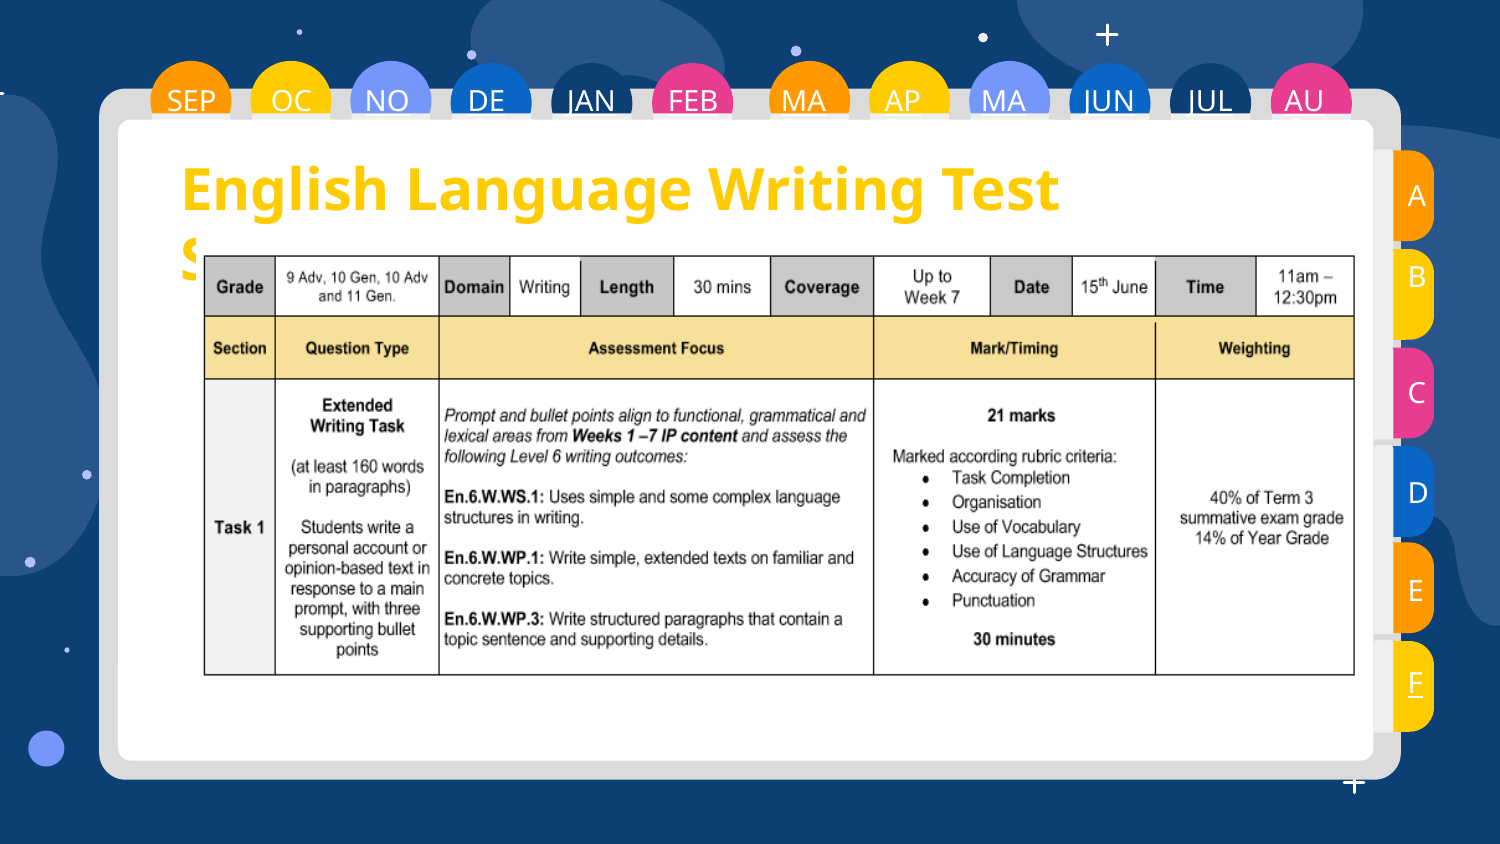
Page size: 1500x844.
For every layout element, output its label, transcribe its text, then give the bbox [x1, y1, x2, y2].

text_box DEC [452, 67, 532, 123]
text_box SEP [150, 67, 234, 123]
text_box NOV [349, 67, 433, 123]
text_box C [1392, 347, 1435, 437]
picture [195, 229, 1368, 712]
text_box MAY [965, 67, 1053, 123]
text_box AUG [1269, 67, 1353, 123]
text_box FEB [651, 67, 735, 123]
text_box MAR [765, 67, 853, 123]
text_box APR [869, 67, 949, 123]
title English Language Writing Test Specifications [165, 137, 1367, 215]
text_box B [1392, 248, 1435, 338]
text_box OCT [251, 67, 332, 123]
text_box JAN [550, 67, 633, 123]
text_box JUL [1168, 67, 1252, 123]
text_box E [1392, 545, 1435, 635]
text_box A [1392, 150, 1435, 239]
text_box JUN [1065, 67, 1153, 123]
text_box D [1392, 447, 1435, 536]
text_box F [1392, 640, 1435, 730]
